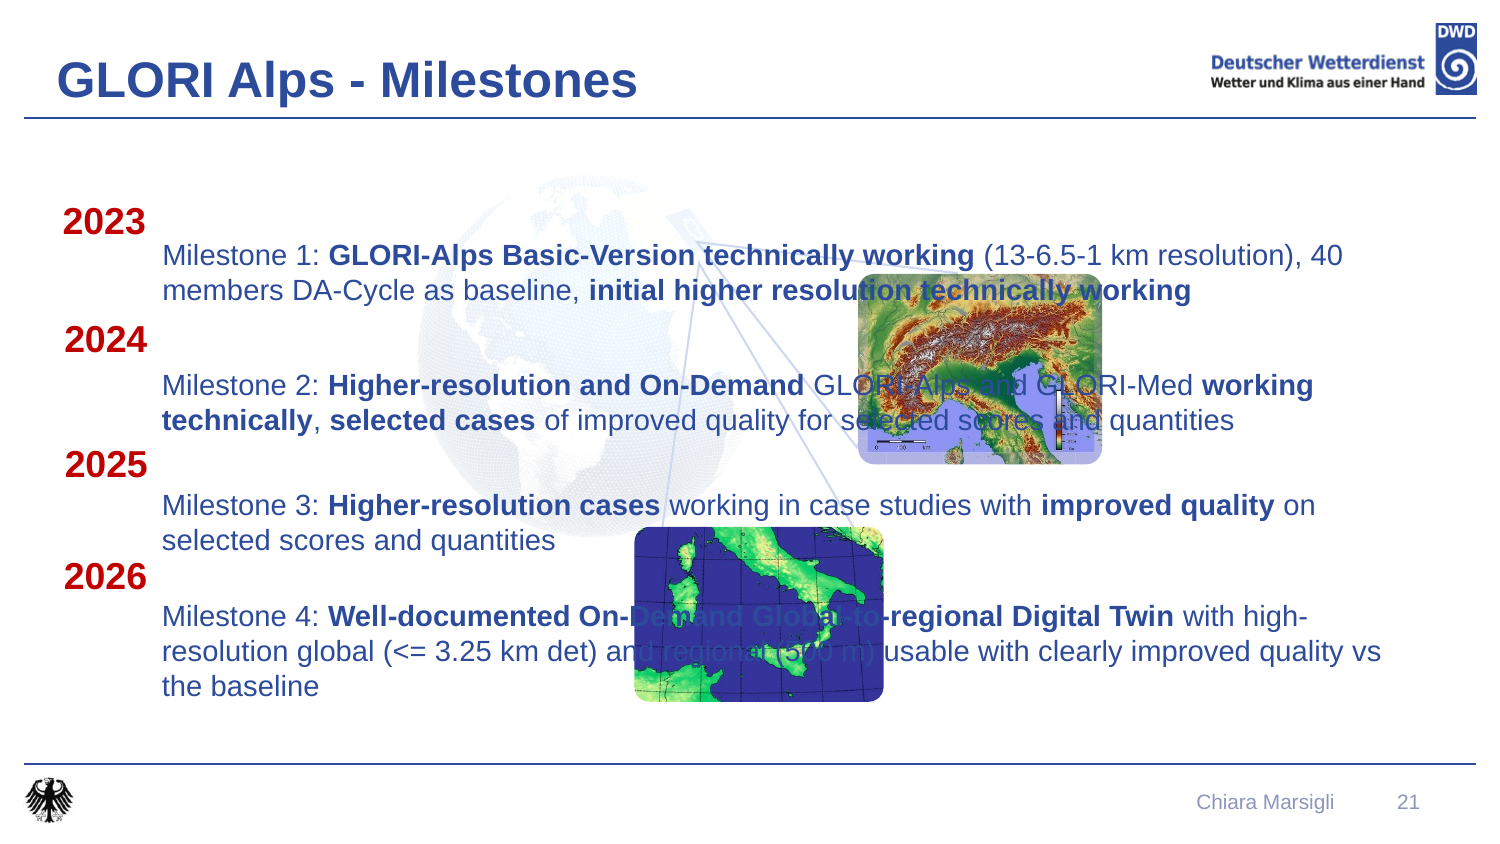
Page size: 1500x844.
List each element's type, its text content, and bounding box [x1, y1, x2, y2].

footer Chiara Marsigli [440, 777, 1349, 823]
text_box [397, 161, 1103, 702]
text_box 2024 [49, 307, 168, 368]
text_box 2026 [49, 544, 168, 605]
text_box Milestone 3: Higher-resolution cases working in case studies with improved quality on selected scores and quantities [1103, 479, 1426, 564]
text_box Milestone 3: Higher-resolution cases working in case studies with improved quality on selected scores and quantities [147, 479, 397, 564]
title GLORI Alps - Milestones [44, 53, 677, 195]
text_box Milestone 1: GLORI-Alps Basic-Version technically working (13-6.5-1 km resolution), 40 members DA-Cycle as baseline, initial higher resolution technically working [147, 228, 397, 314]
slide_number 21 [1349, 777, 1436, 823]
picture [23, 776, 75, 824]
text_box Milestone 2: Higher-resolution and On-Demand GLORI-Alps and GLORI-Med working technically, selected cases of improved quality for selected scores and quantities [1103, 359, 1424, 444]
text_box Milestone 2: Higher-resolution and On-Demand GLORI-Alps and GLORI-Med working technically, selected cases of improved quality for selected scores and quantities [147, 359, 397, 444]
picture [1211, 23, 1477, 95]
text_box 2023 [47, 189, 166, 249]
text_box 2025 [50, 432, 169, 493]
text_box Milestone 1: GLORI-Alps Basic-Version technically working (13-6.5-1 km resolution), 40 members DA-Cycle as baseline, initial higher resolution technically working [1103, 228, 1424, 314]
text_box Milestone 4: Well-documented On-Demand Global-to-regional Digital Twin with high-resolution global (<= 3.25 km det) and regional (500 m) usable with clearly improved quality vs the baseline [147, 590, 1436, 710]
